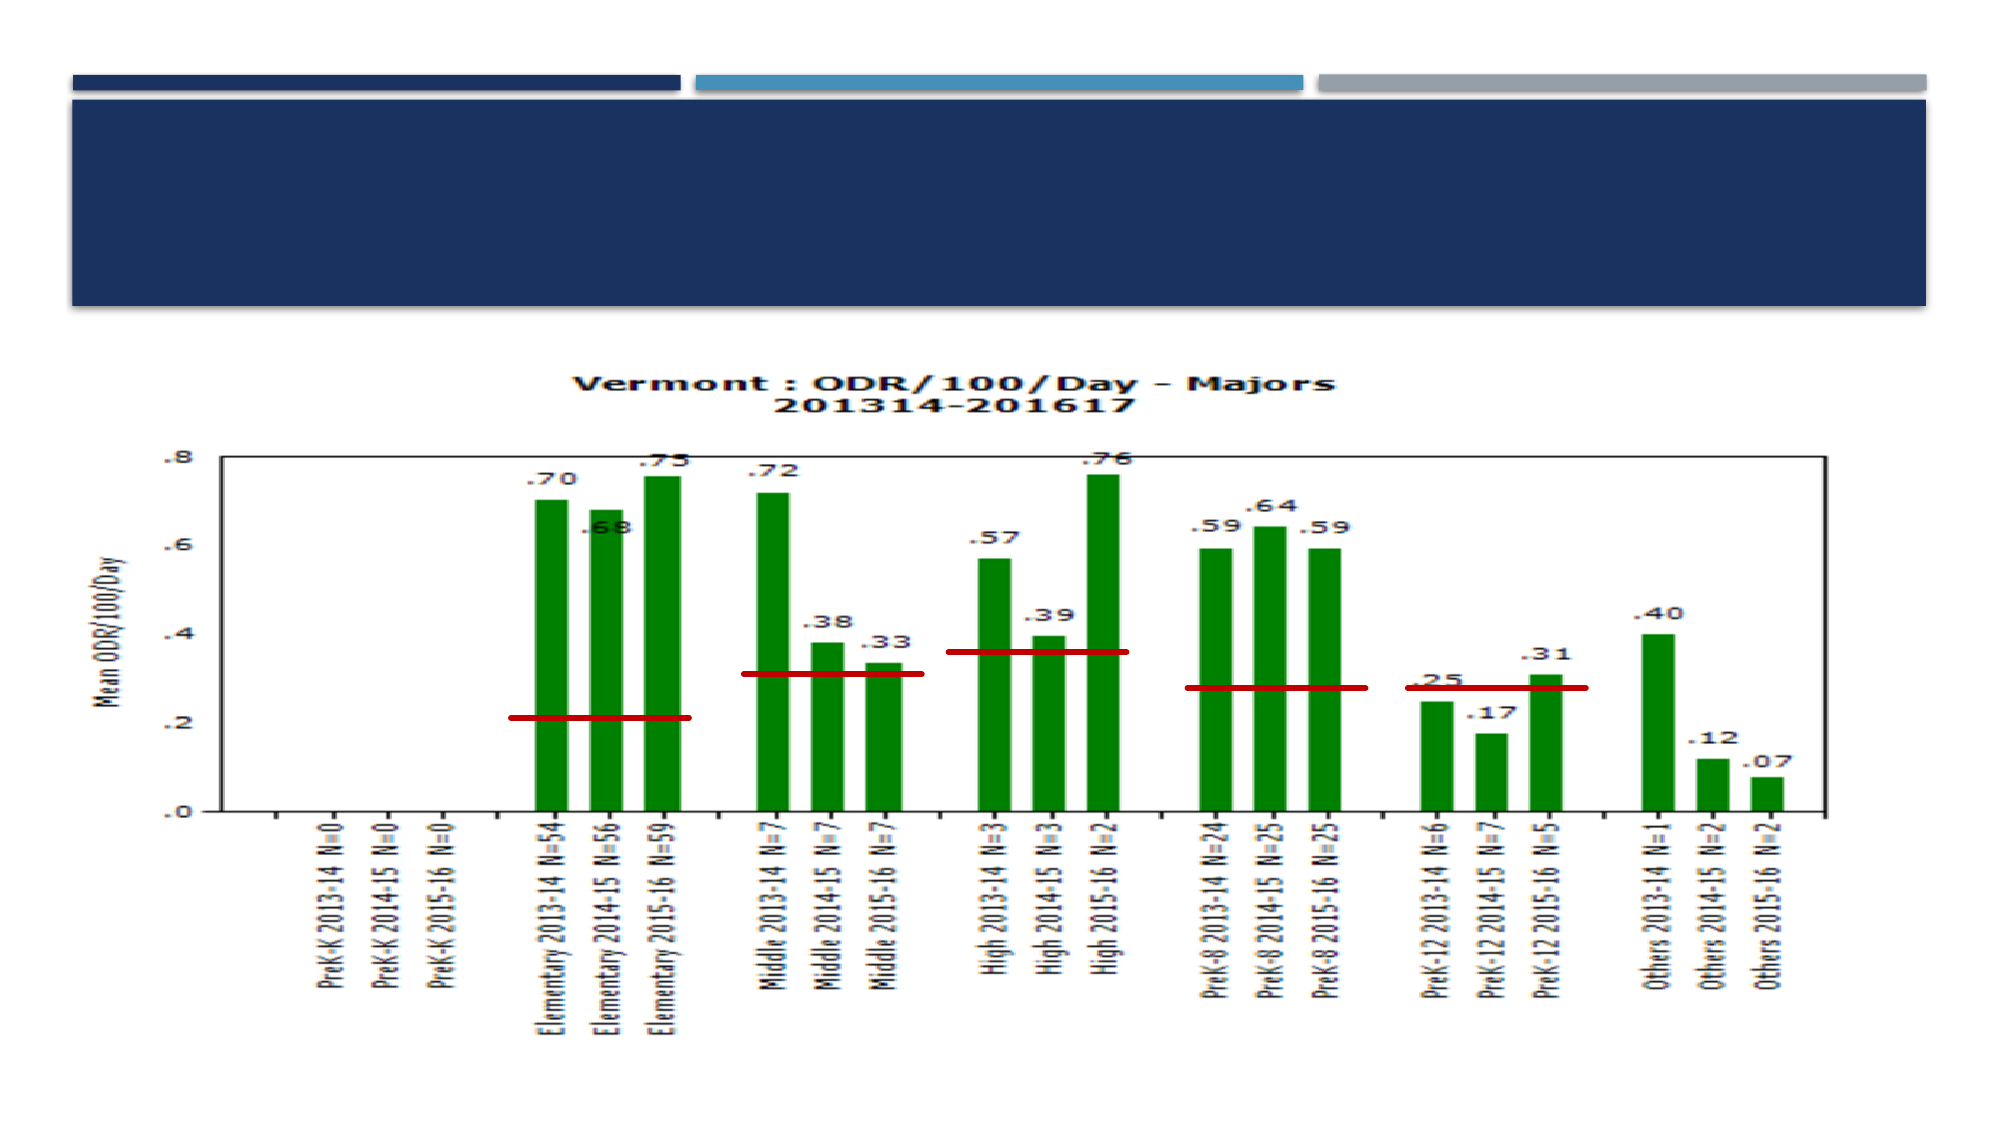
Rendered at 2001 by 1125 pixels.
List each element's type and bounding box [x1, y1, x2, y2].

picture [28, 350, 1970, 1085]
